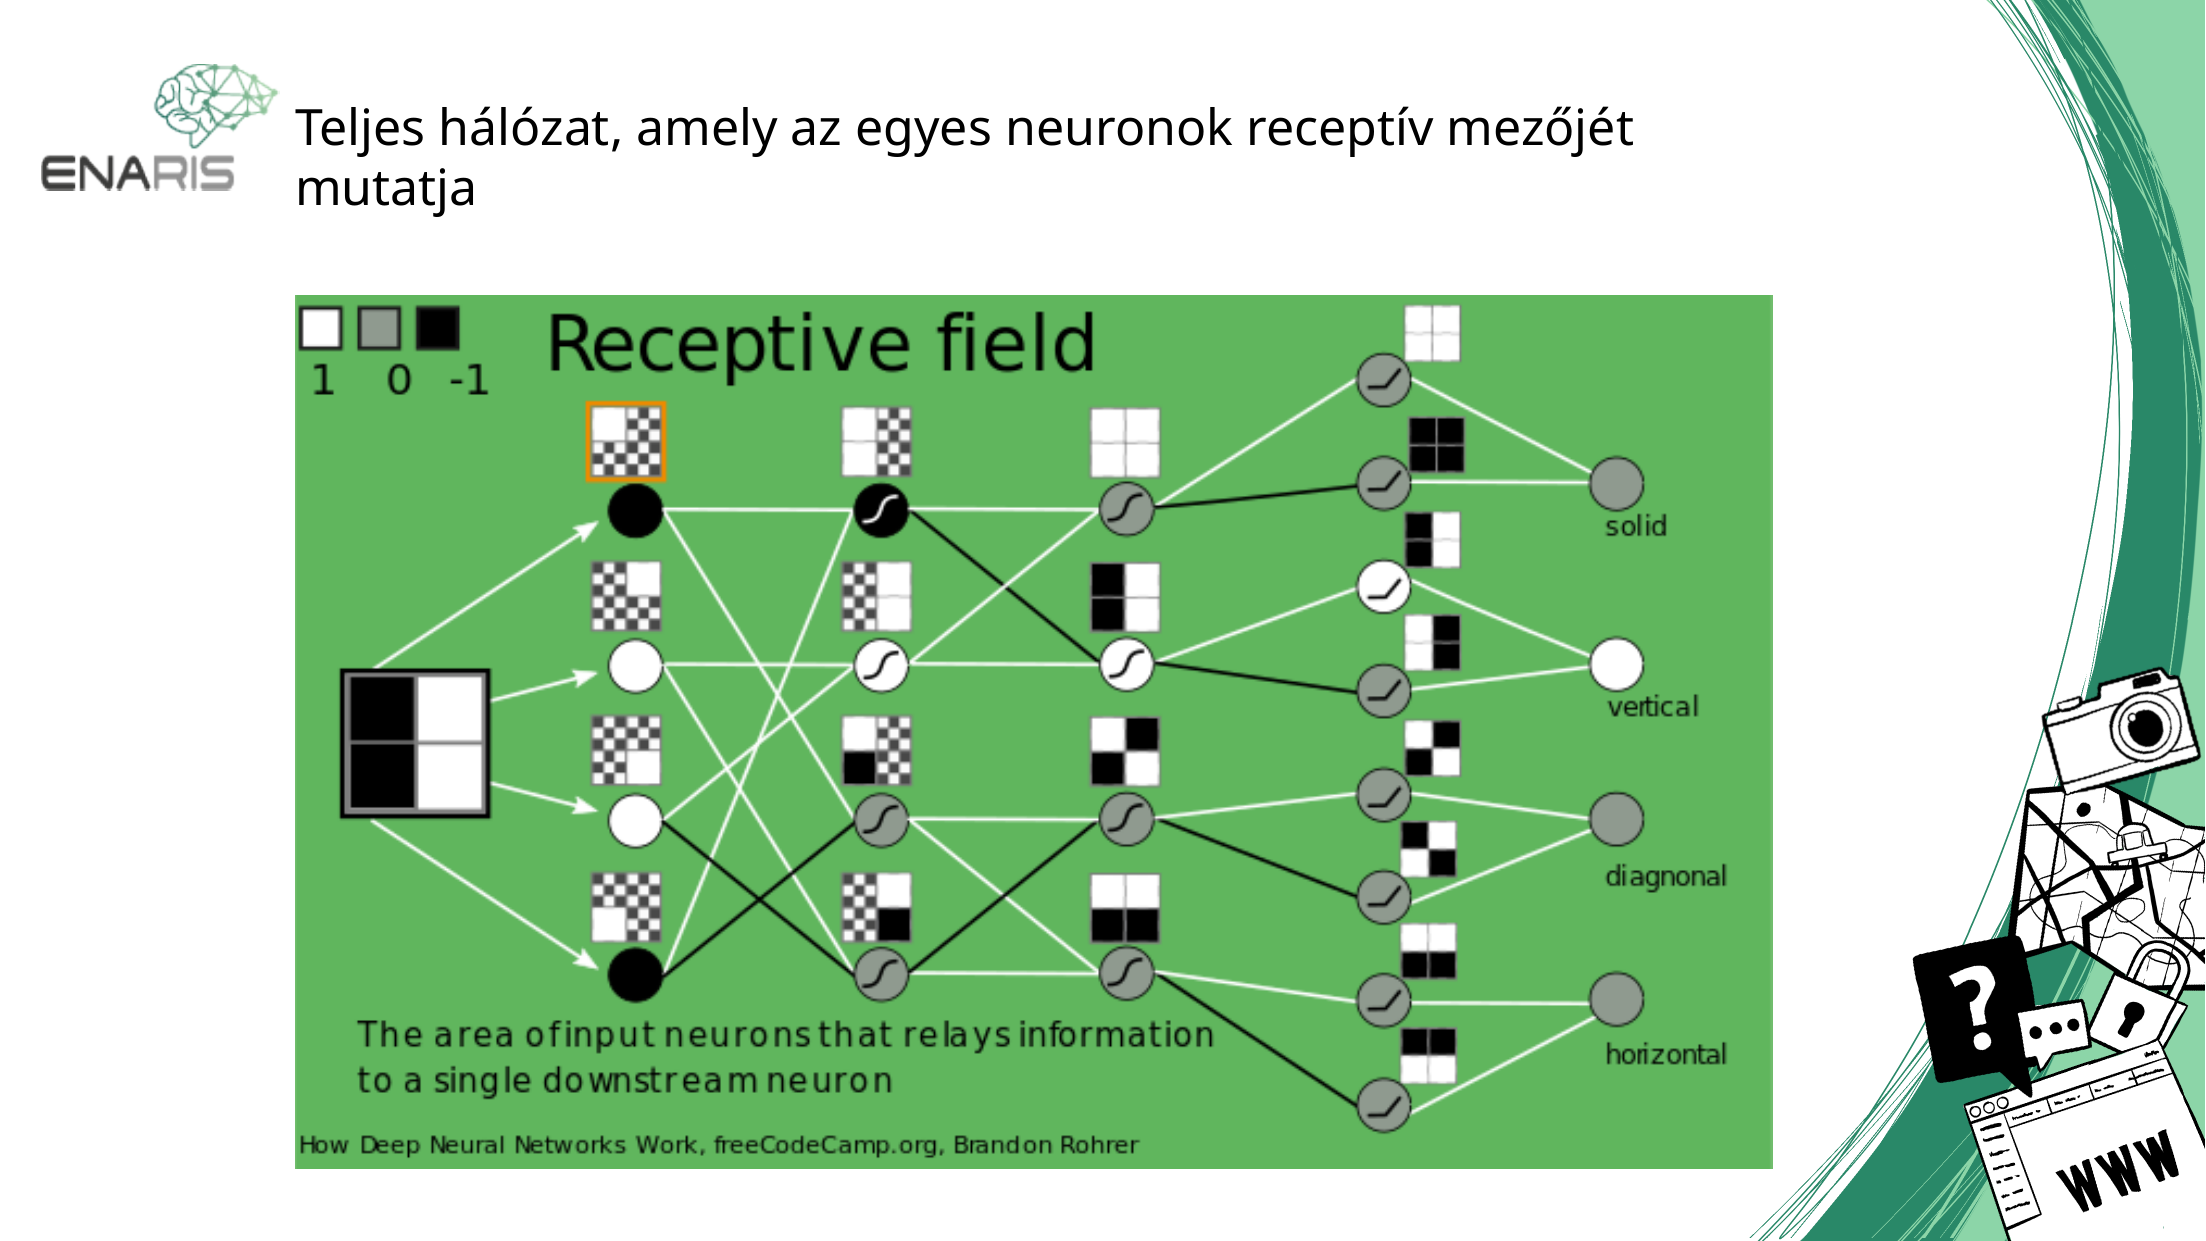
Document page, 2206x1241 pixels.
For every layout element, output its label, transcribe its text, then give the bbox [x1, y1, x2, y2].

title Teljes hálózat, amely az egyes neuronok receptív mezőjét mutatja [295, 95, 1747, 217]
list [294, 295, 1773, 1169]
picture [41, 64, 280, 191]
picture [450, 0, 2205, 1241]
